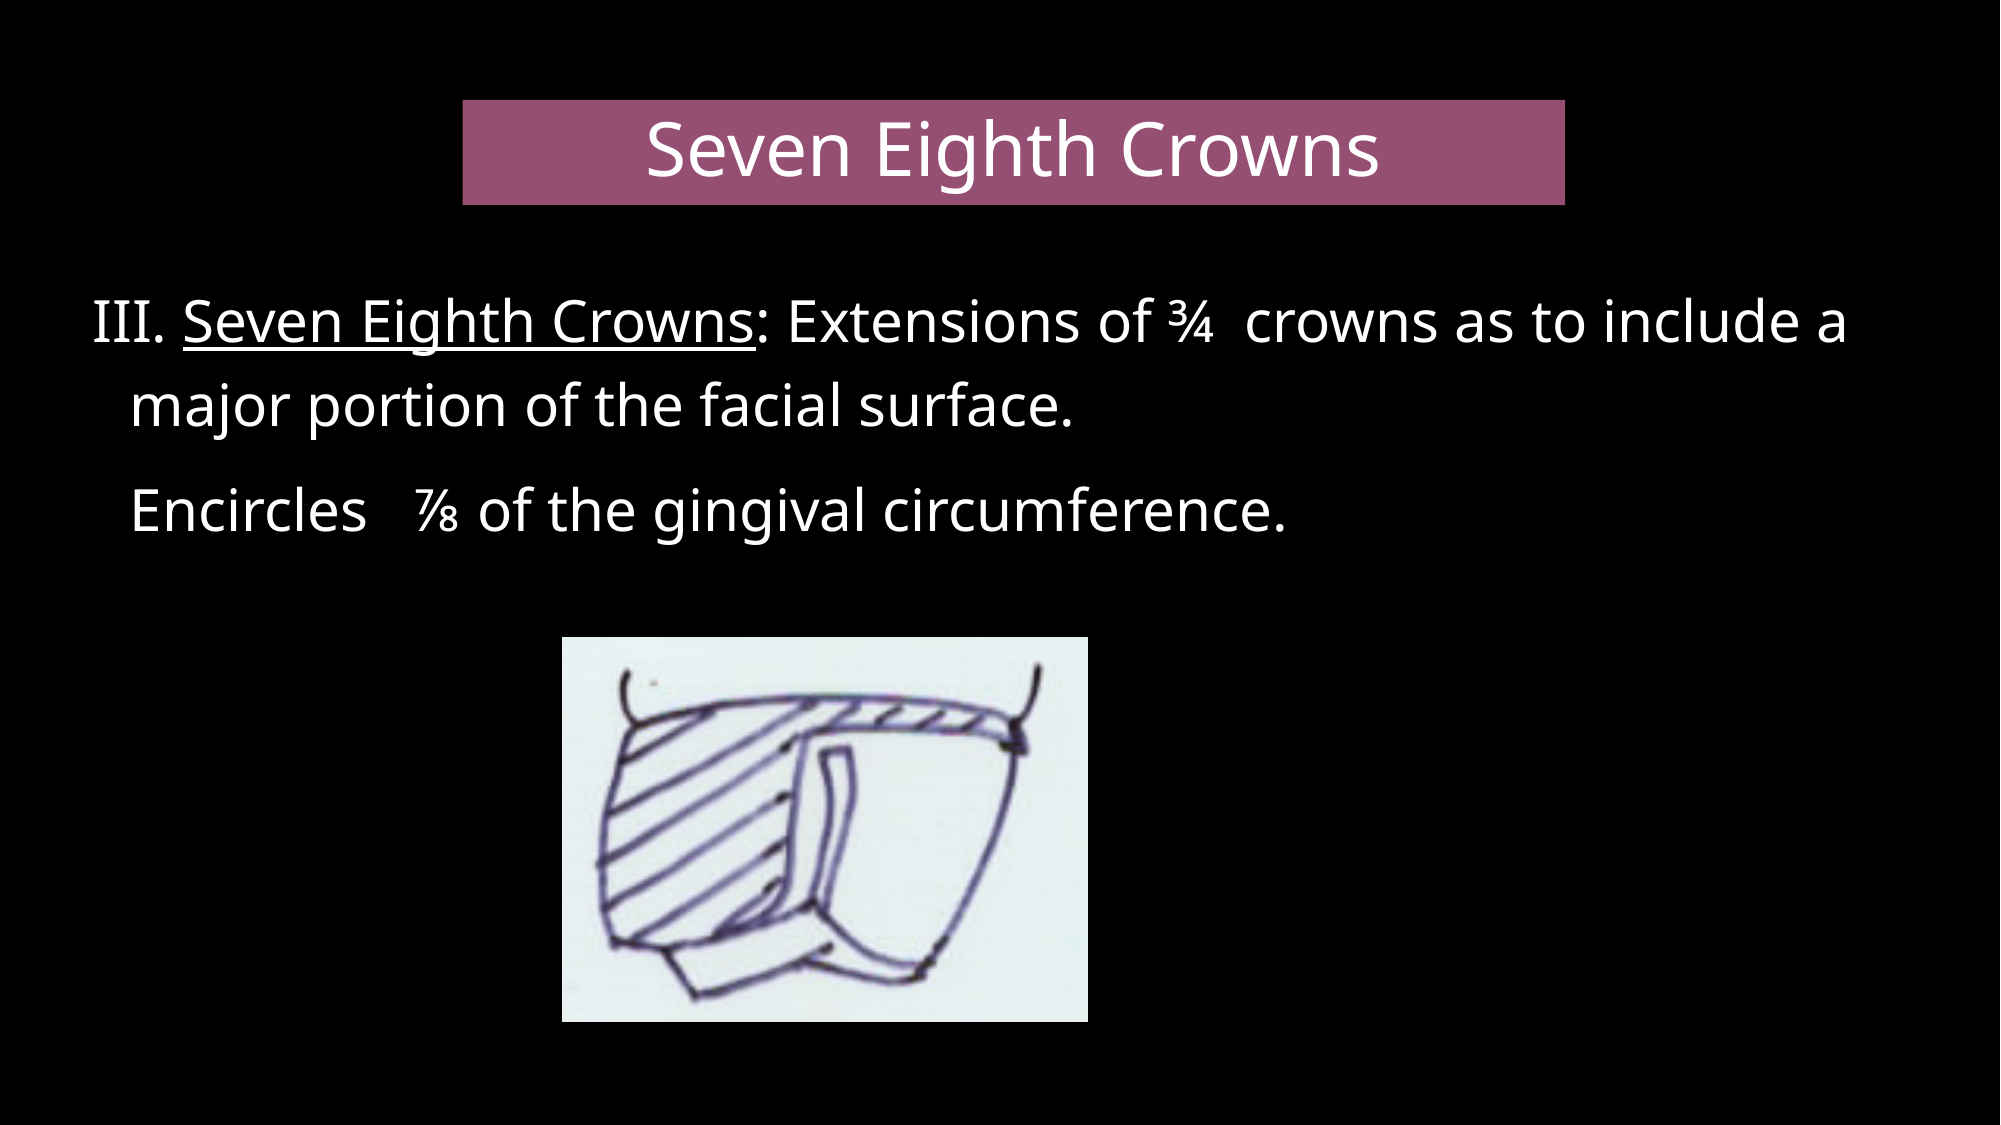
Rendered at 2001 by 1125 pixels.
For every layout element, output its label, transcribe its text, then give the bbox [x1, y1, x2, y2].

title Seven Eighth Crowns [462, 99, 1566, 206]
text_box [562, 637, 1088, 1022]
list III. Seven Eighth Crowns: Extensions of ¾ crowns as to include a major portion of the facial surface. Encircles ⅞ of the gingival circumference. [77, 262, 1866, 938]
